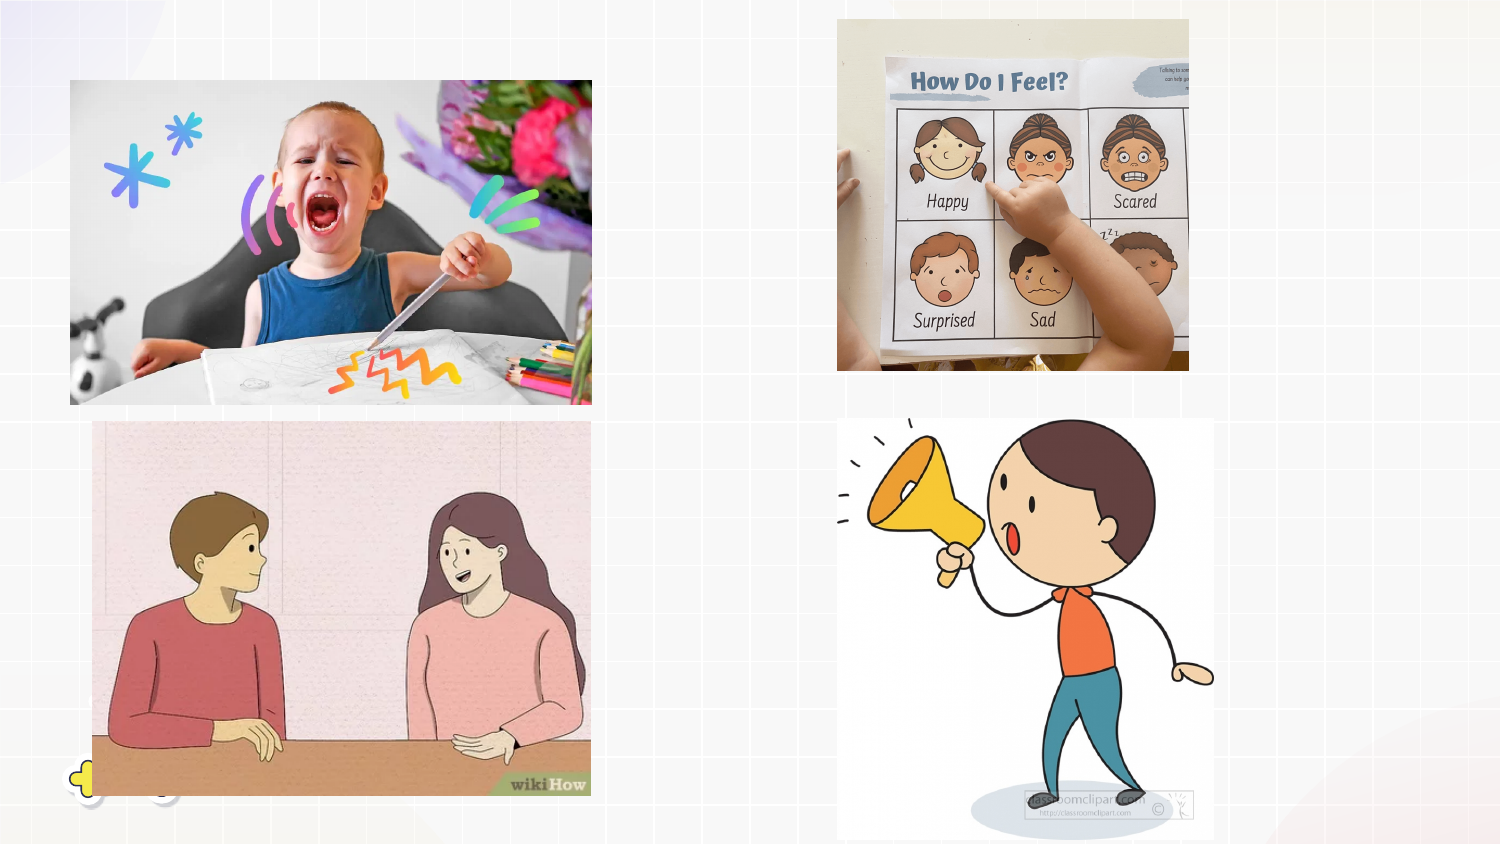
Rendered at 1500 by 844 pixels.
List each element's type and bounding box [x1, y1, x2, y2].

picture [70, 80, 593, 405]
picture [92, 421, 591, 796]
picture [837, 417, 1214, 841]
picture [837, 19, 1189, 372]
